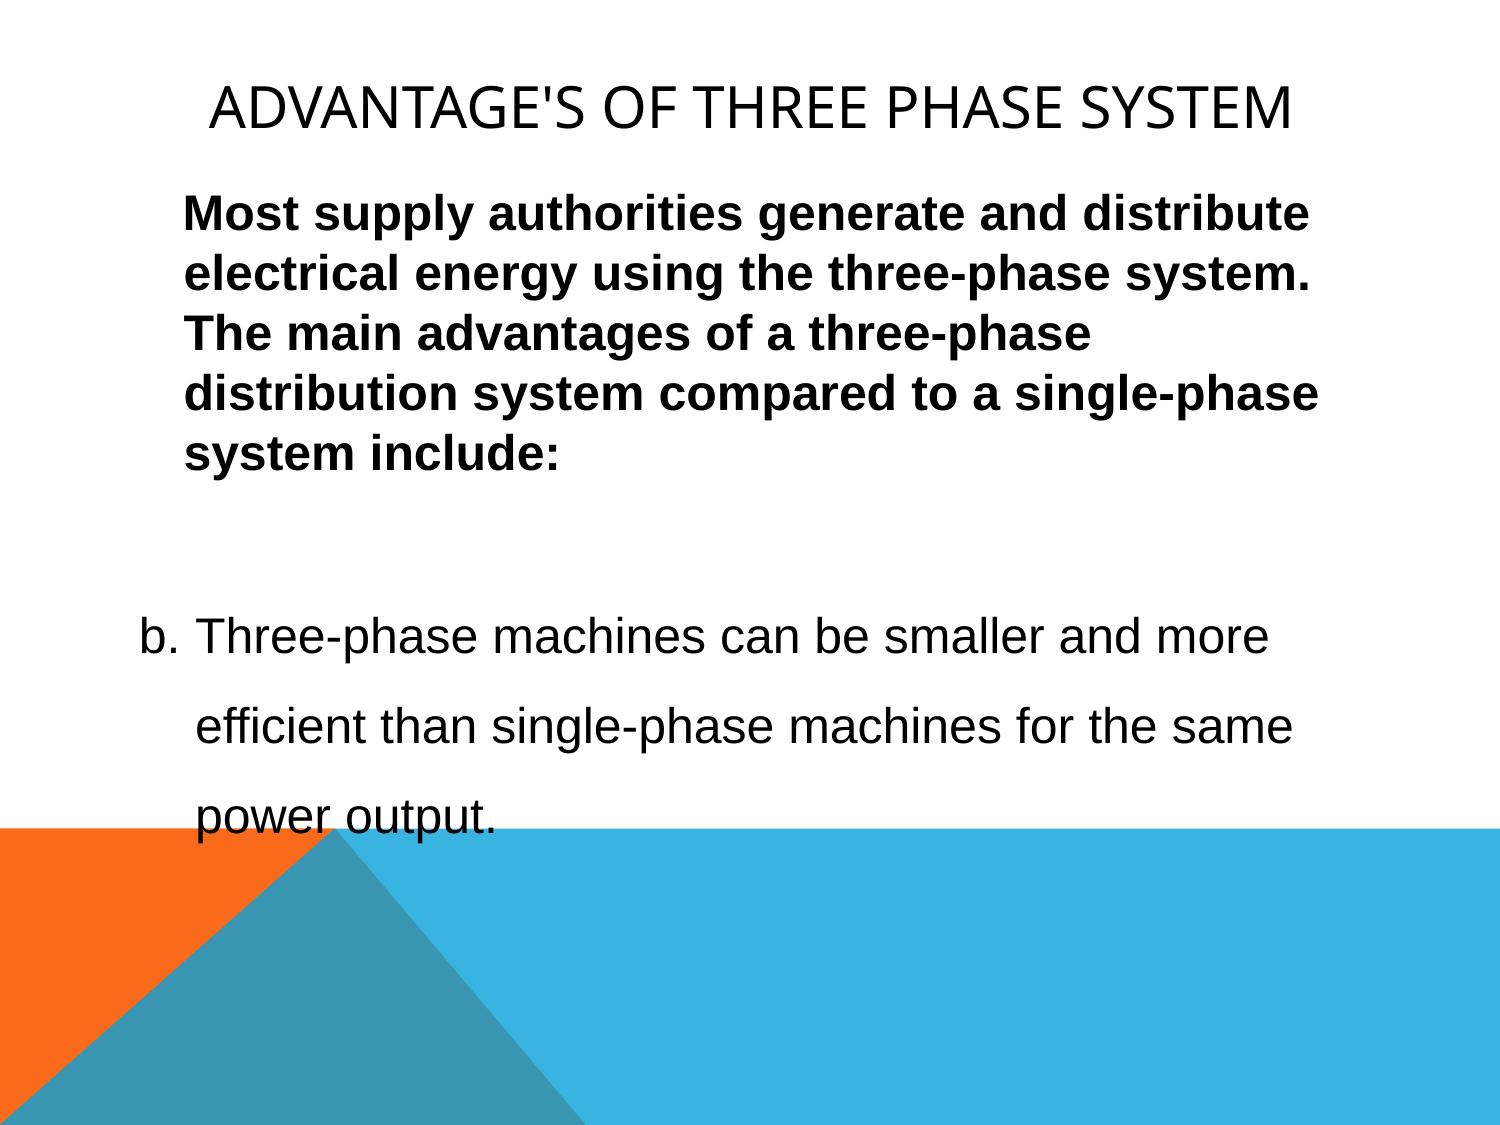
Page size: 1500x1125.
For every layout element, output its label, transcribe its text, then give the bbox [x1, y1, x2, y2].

list Most supply authorities generate and distribute electrical energy using the three-phase system. The main advantages of a three-phase distribution system compared to a single-phase system include: b. Three-phase machines can be smaller and more efficient than single-phase machines for the same power output. [123, 172, 1358, 1004]
title Advantage's of Three Phase System [135, 60, 1369, 150]
